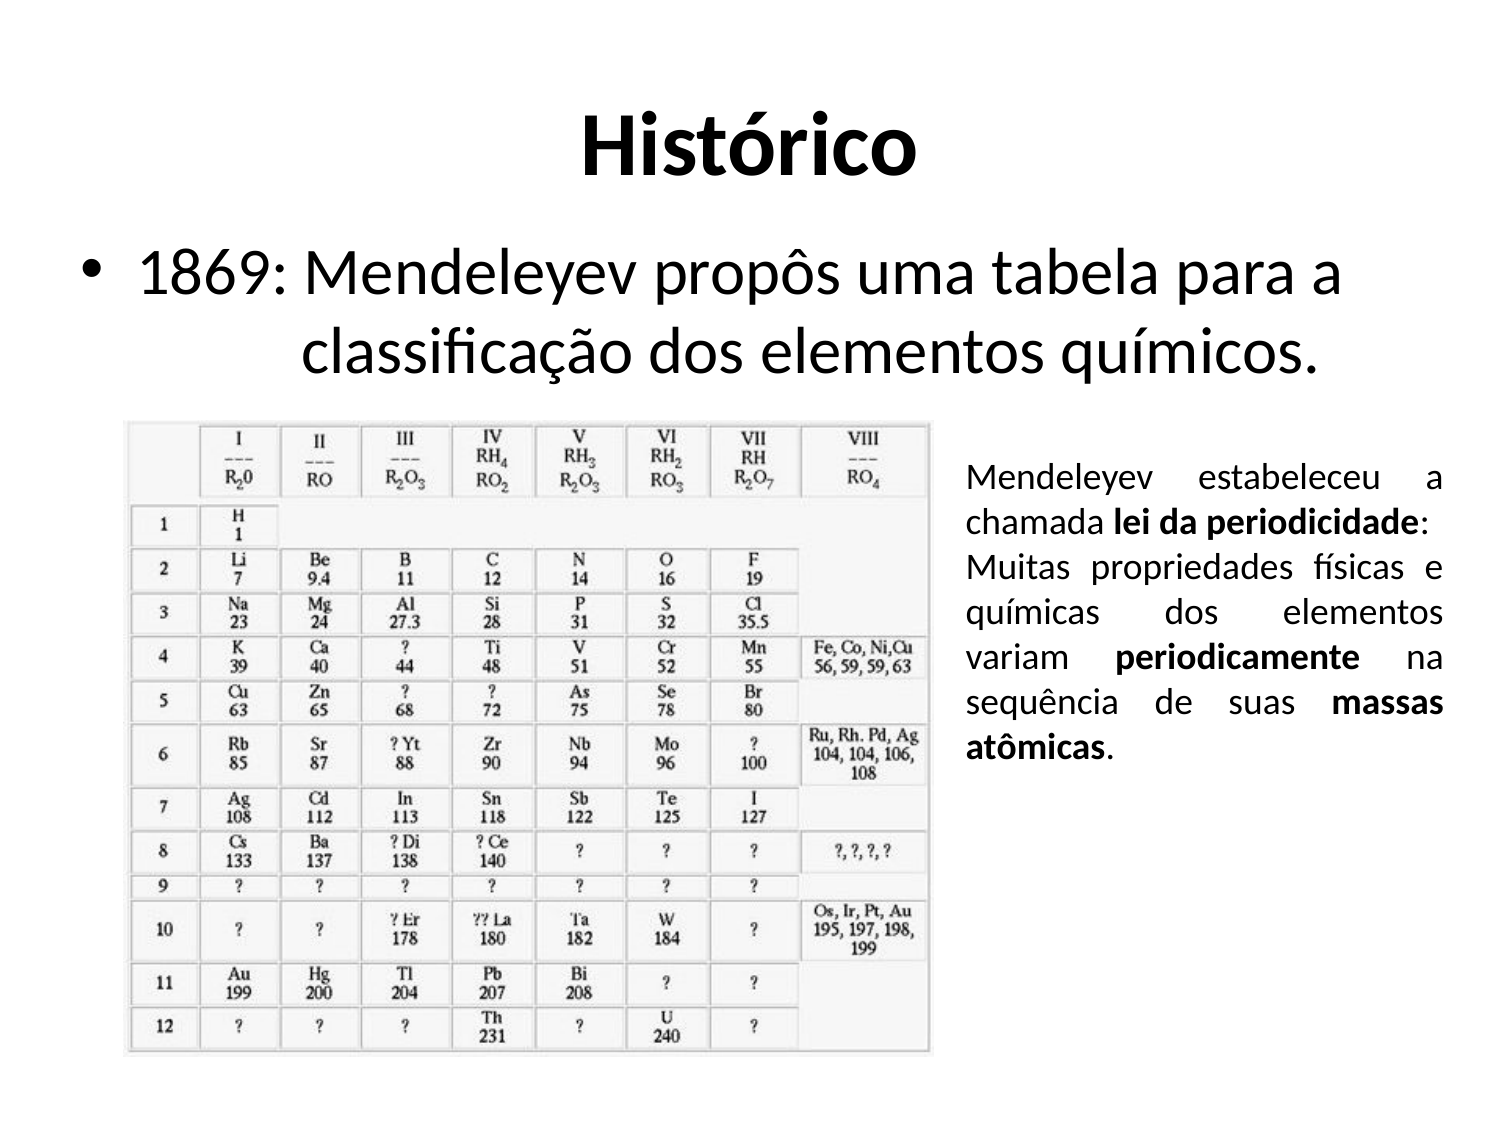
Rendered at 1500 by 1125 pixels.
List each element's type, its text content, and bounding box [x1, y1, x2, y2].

text_box Mendeleyev estabeleceu a chamada lei da periodicidade: Muitas propriedades físicas e químicas dos elementos variam periodicamente na sequência de suas massas atômicas. [950, 444, 1459, 775]
picture [123, 420, 934, 1057]
title Histórico [75, 45, 1425, 233]
list 1869: Mendeleyev propôs uma tabela para a classificação dos elementos químicos. [64, 219, 1415, 963]
